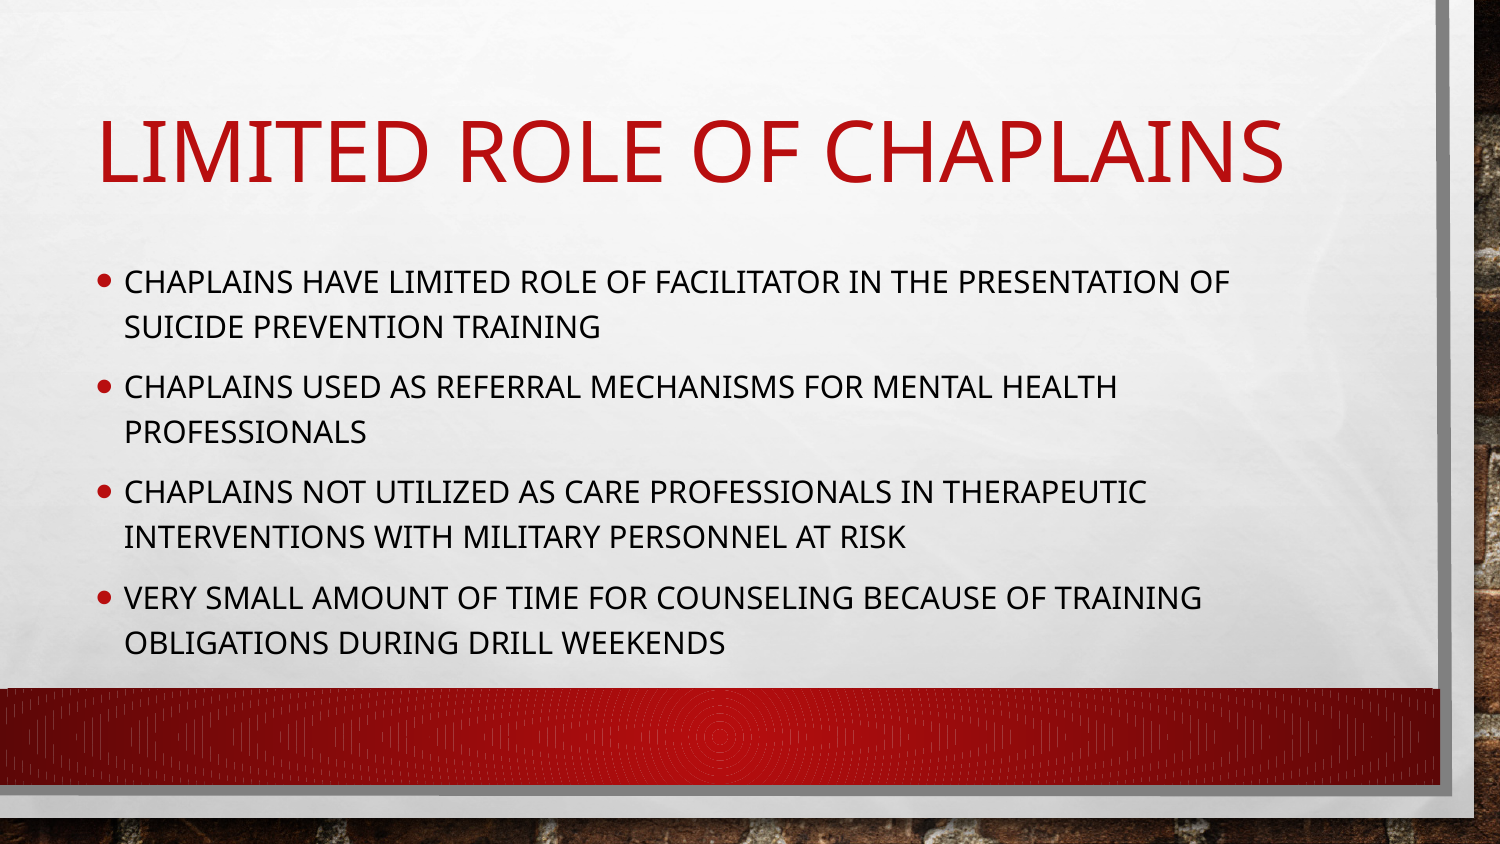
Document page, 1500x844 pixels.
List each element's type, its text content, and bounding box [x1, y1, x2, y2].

picture [0, 0, 1500, 844]
list Chaplains have limited role of facilitator in the presentation of suicide prevention training Chaplains used as referral mechanisms for mental health professionals Chaplains not utilized as care professionals in therapeutic interventions with military personnel at risk Very small amount of time for counseling because of training obligations during drill weekends [84, 253, 1364, 662]
title Limited role of chaplains [84, 84, 1364, 227]
